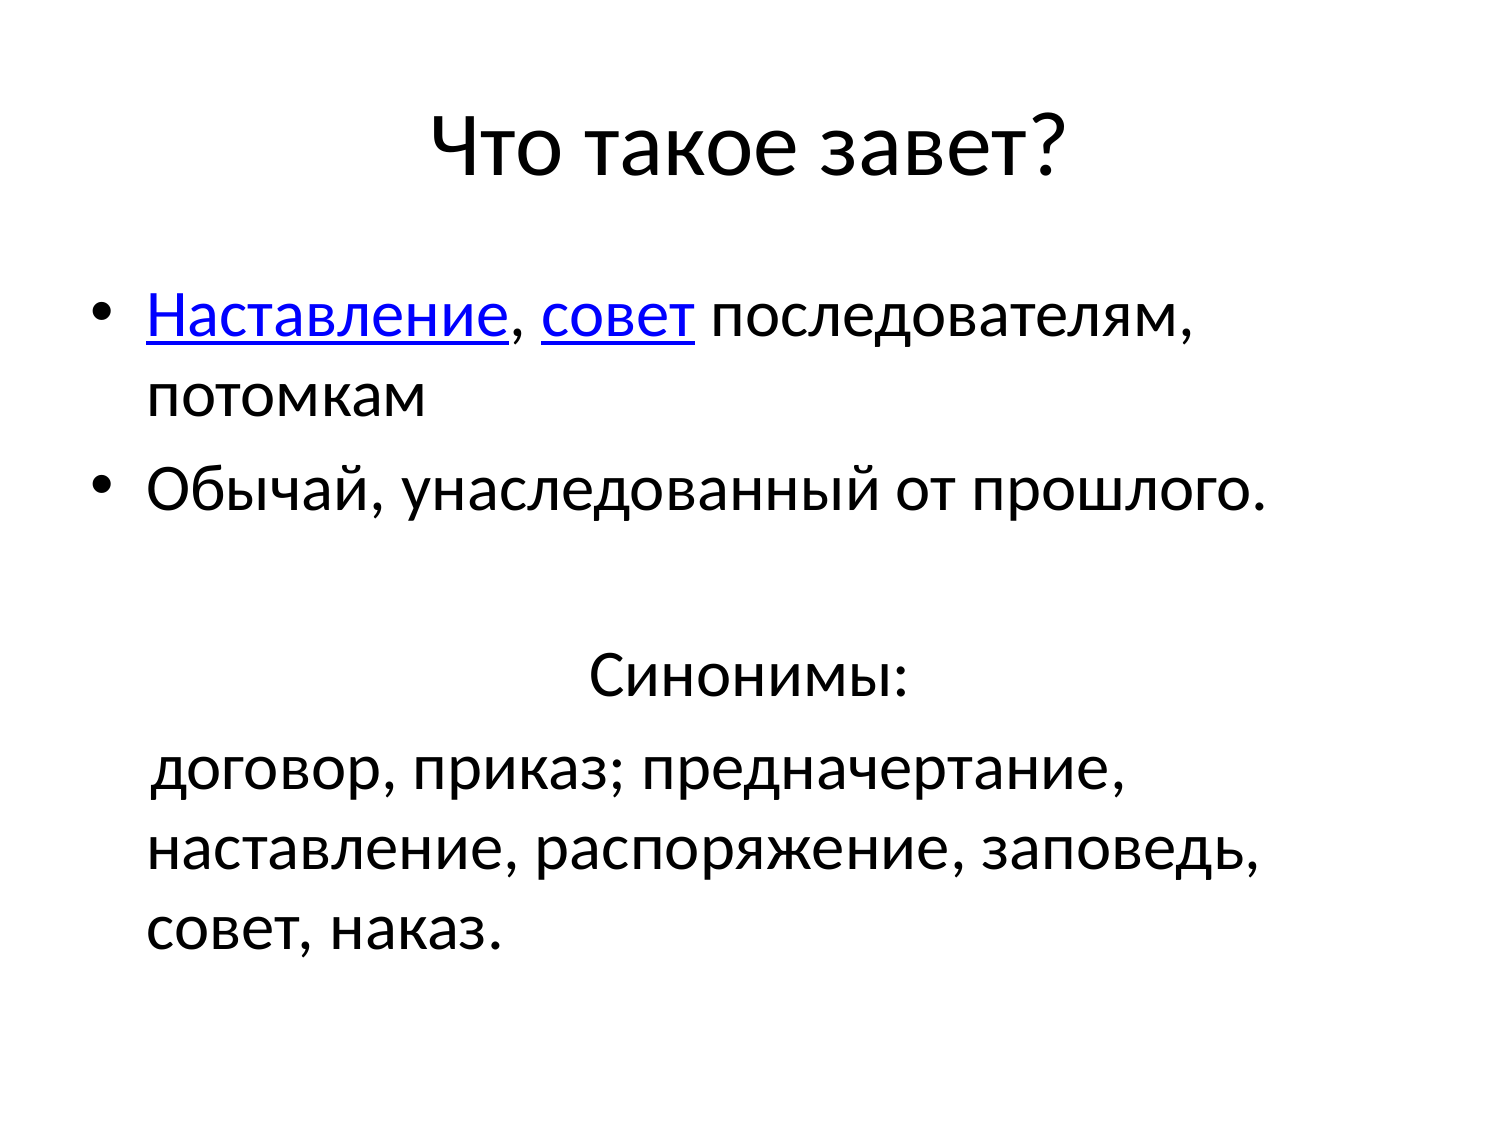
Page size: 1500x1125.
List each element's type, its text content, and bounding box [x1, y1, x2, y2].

list Наставление, совет последователям, потомкам Обычай, унаследованный от прошлого. Синонимы: договор, приказ; предначертание, наставление, распоряжение, заповедь, совет, наказ. [75, 262, 1425, 1005]
title Что такое завет? [75, 45, 1425, 233]
